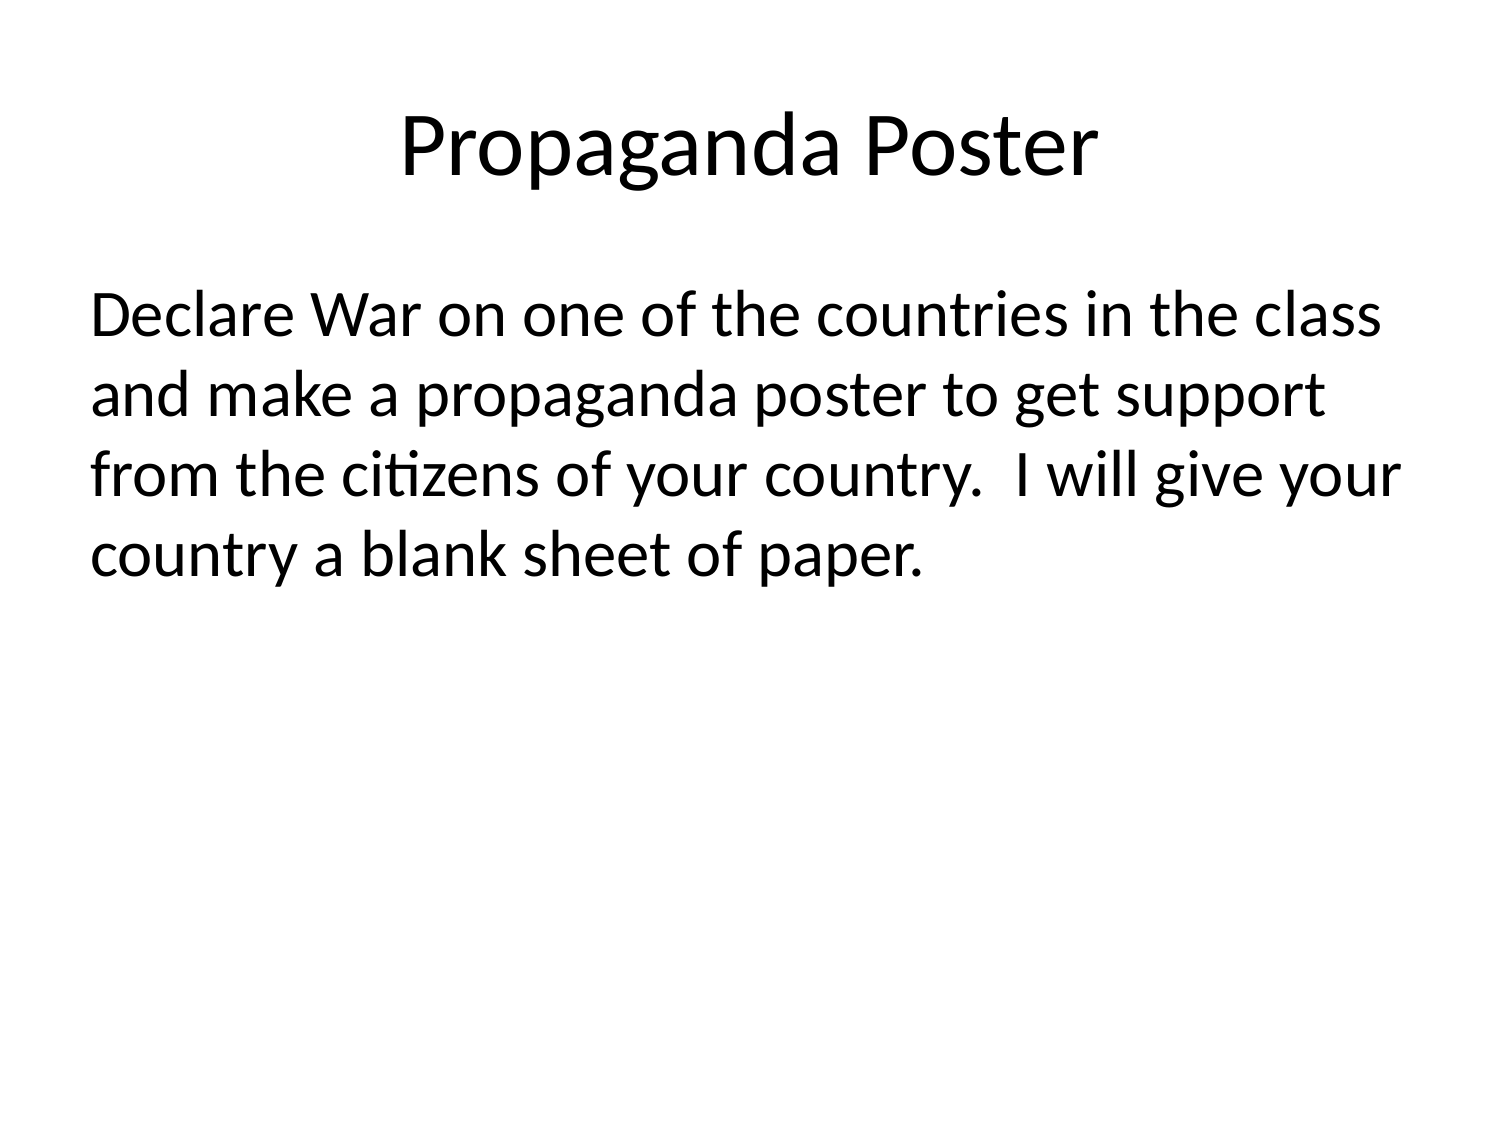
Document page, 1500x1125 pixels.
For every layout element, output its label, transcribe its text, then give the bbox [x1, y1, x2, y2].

title Propaganda Poster [75, 45, 1425, 233]
list Declare War on one of the countries in the class and make a propaganda poster to get support from the citizens of your country. I will give your country a blank sheet of paper. [75, 262, 1425, 1005]
